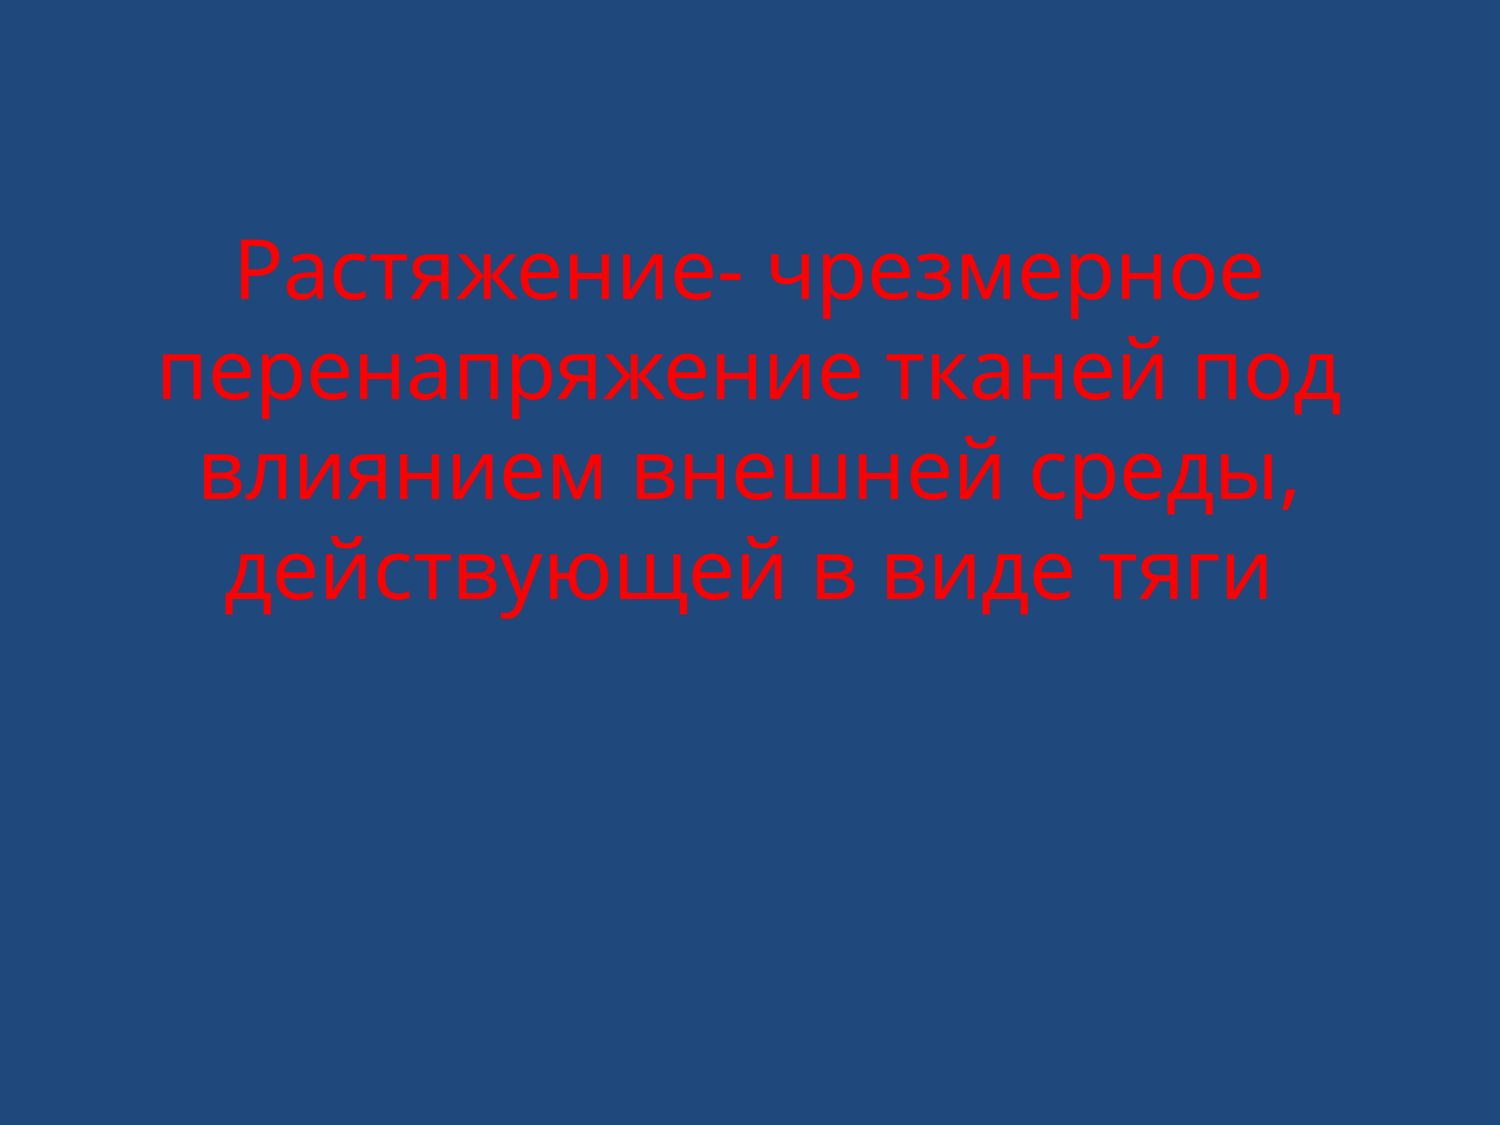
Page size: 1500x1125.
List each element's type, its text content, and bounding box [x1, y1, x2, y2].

title Растяжение- чрезмерное перенапряжение тканей под влиянием внешней среды, действующей в виде тяги [75, 45, 1425, 787]
